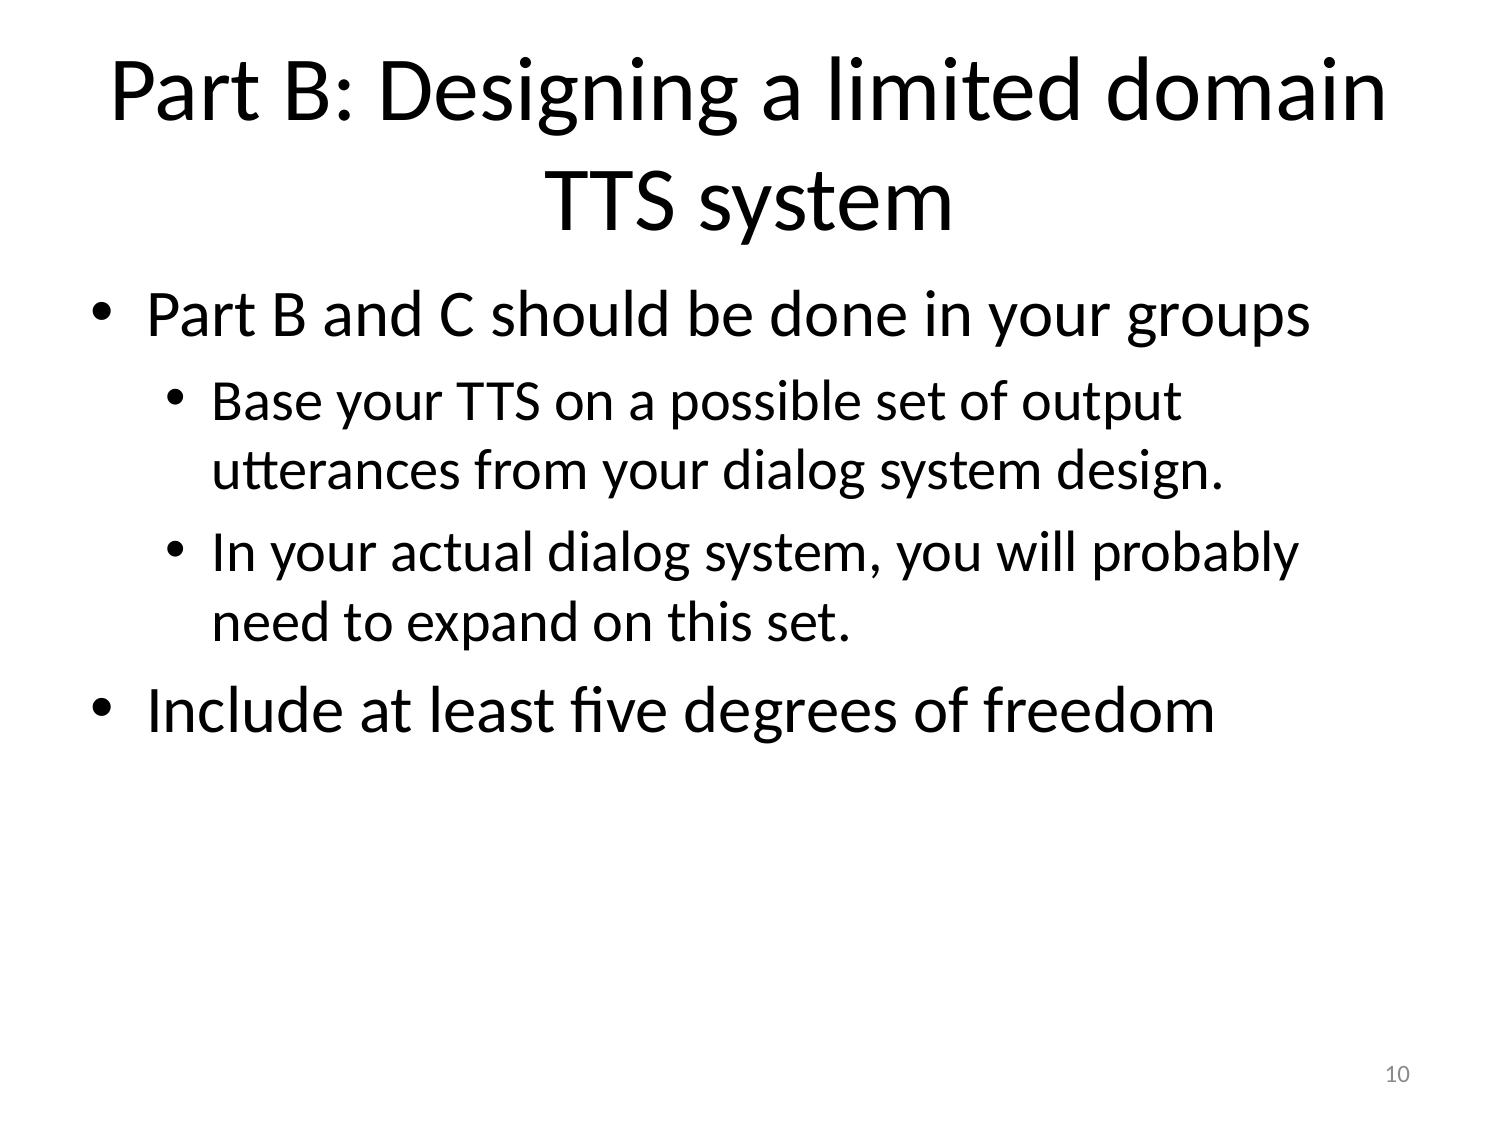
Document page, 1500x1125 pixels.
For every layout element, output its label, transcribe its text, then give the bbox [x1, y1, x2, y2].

title Part B: Designing a limited domain TTS system [74, 44, 1426, 233]
list Part B and C should be done in your groups Base your TTS on a possible set of output utterances from your dialog system design. In your actual dialog system, you will probably need to expand on this set. Include at least five degrees of freedom [74, 262, 1426, 1006]
slide_number 10 [1074, 1042, 1425, 1103]
